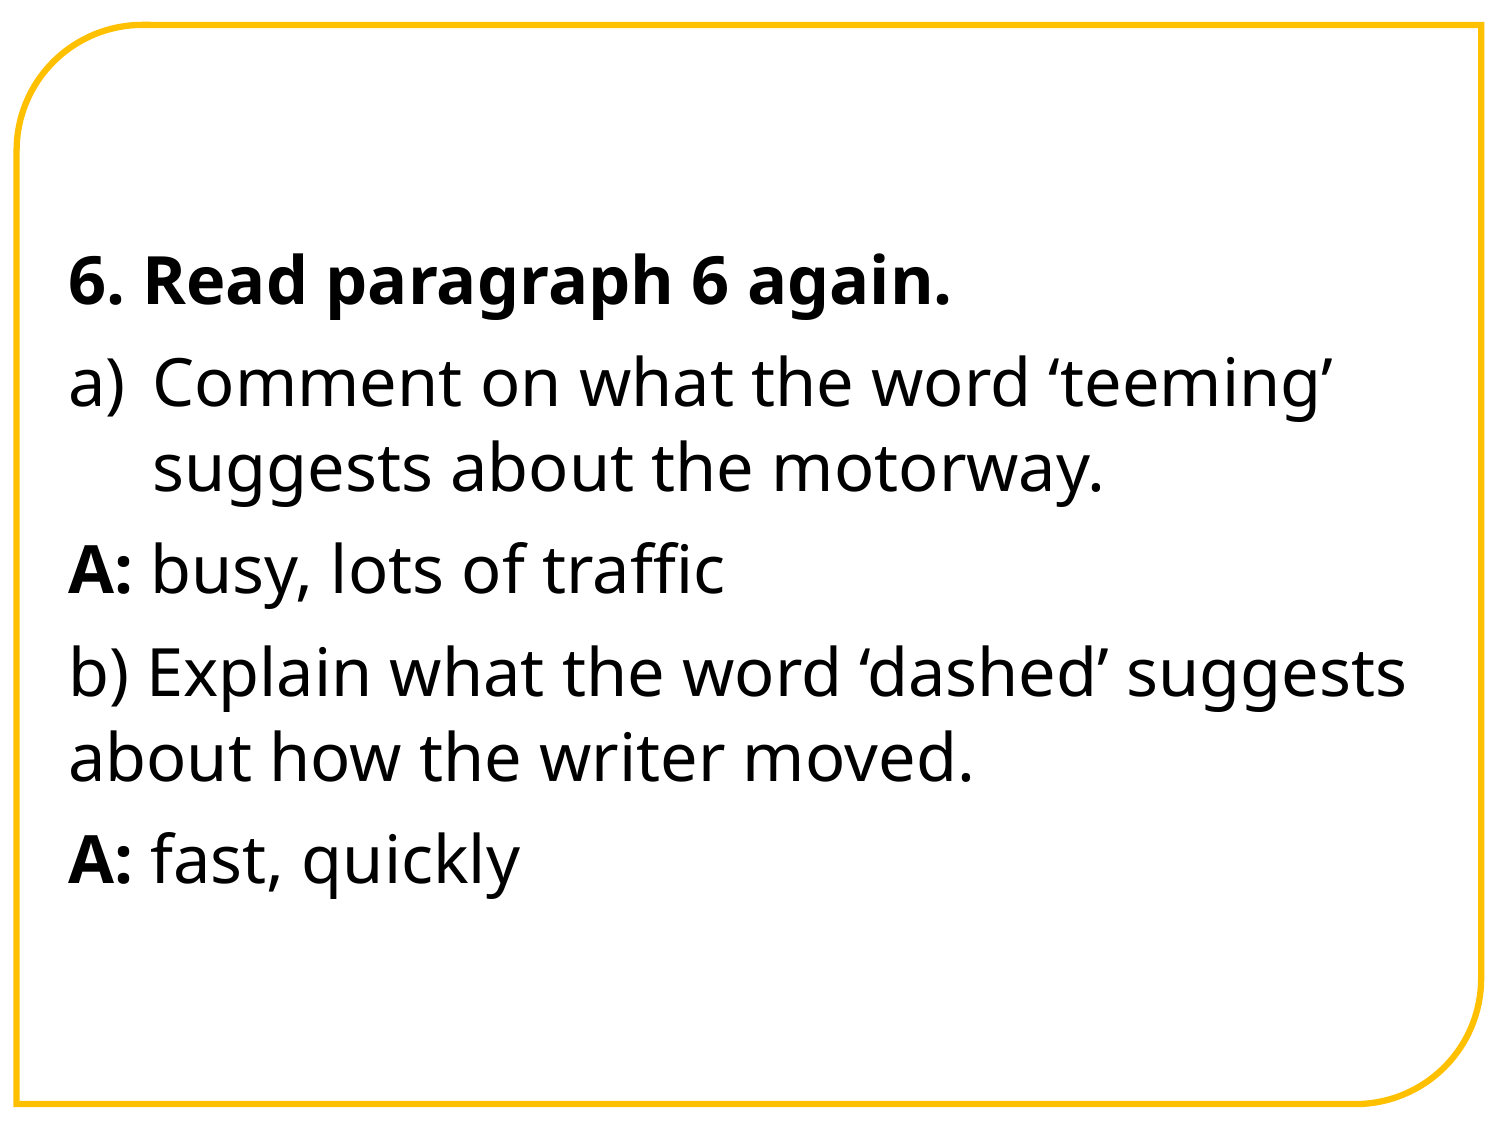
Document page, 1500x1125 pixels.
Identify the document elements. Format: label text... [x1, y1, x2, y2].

text_box 6. Read paragraph 6 again. Comment on what the word ‘teeming’ suggests about the motorway. A: busy, lots of traffic b) Explain what the word ‘dashed’ suggests about how the writer moved. A: fast, quickly [15, 23, 1483, 1106]
